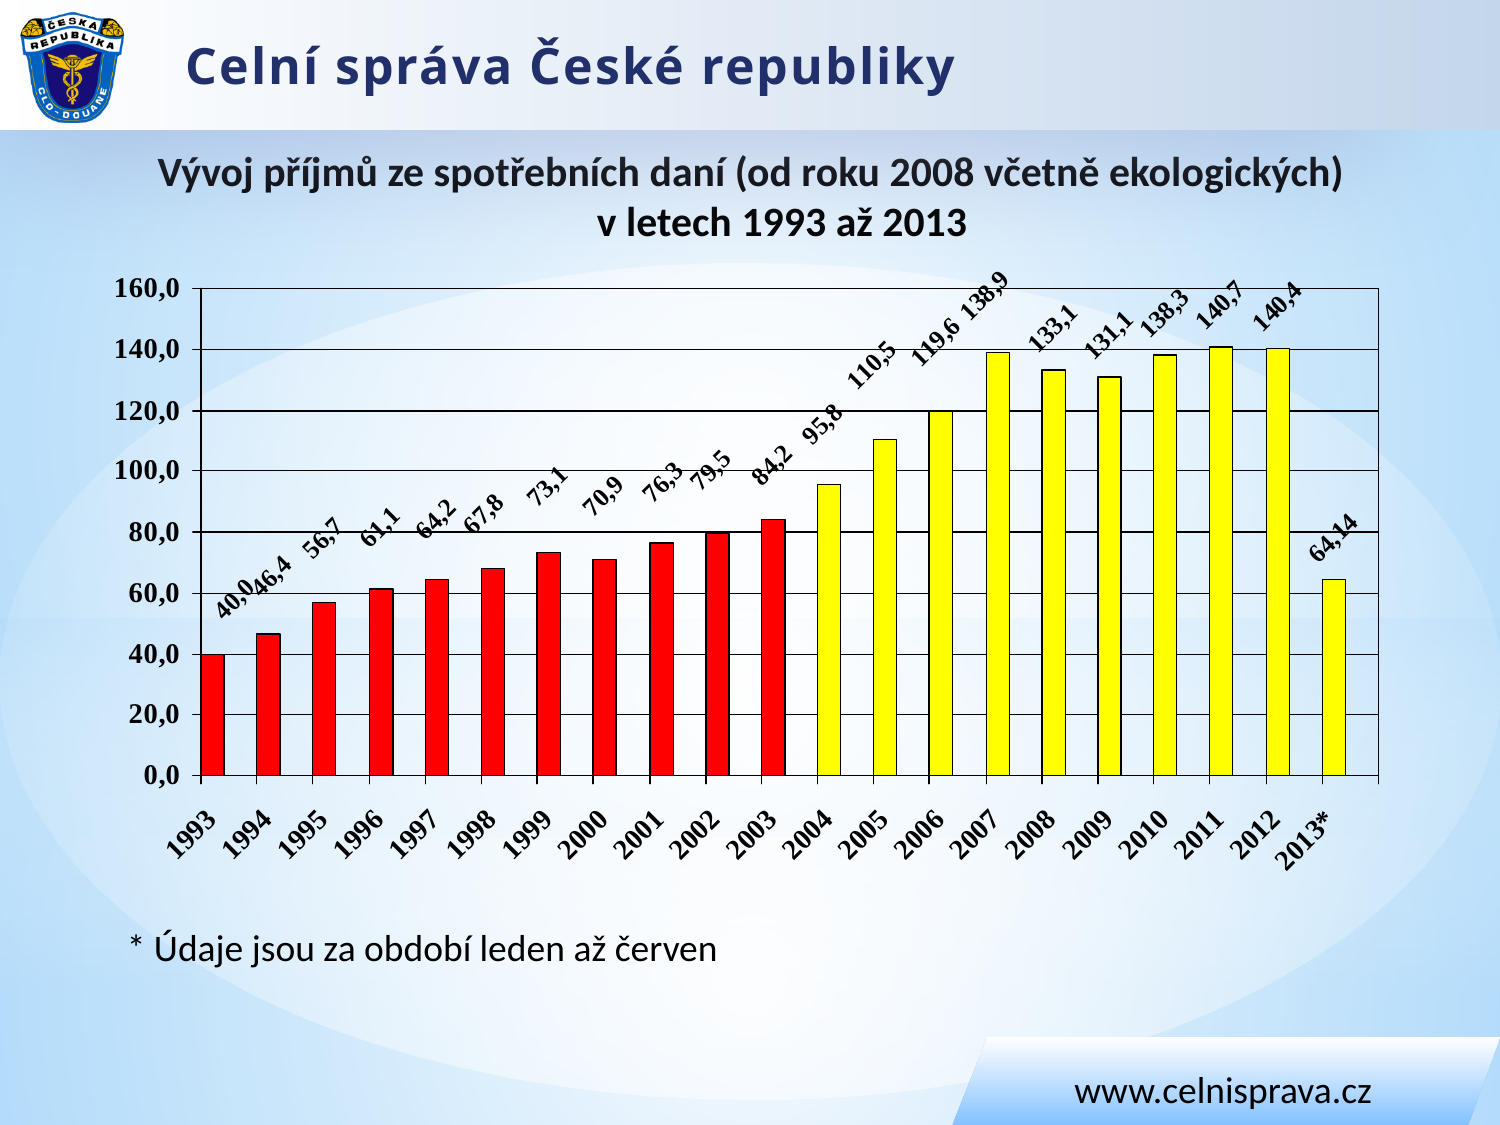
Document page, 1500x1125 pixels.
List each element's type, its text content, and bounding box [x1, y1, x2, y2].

text_box [0, 0, 1500, 131]
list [89, 243, 1399, 906]
text_box Celní správa České republiky [171, 27, 1034, 102]
picture [20, 11, 125, 123]
text_box [951, 1035, 1500, 1125]
text_box * Údaje jsou za období leden až červen [112, 916, 1424, 977]
title Vývoj příjmů ze spotřebních daní (od roku 2008 včetně ekologických) v letech 1993 až 2013 [41, 137, 1471, 279]
text_box www.celnisprava.cz [1059, 1059, 1497, 1119]
